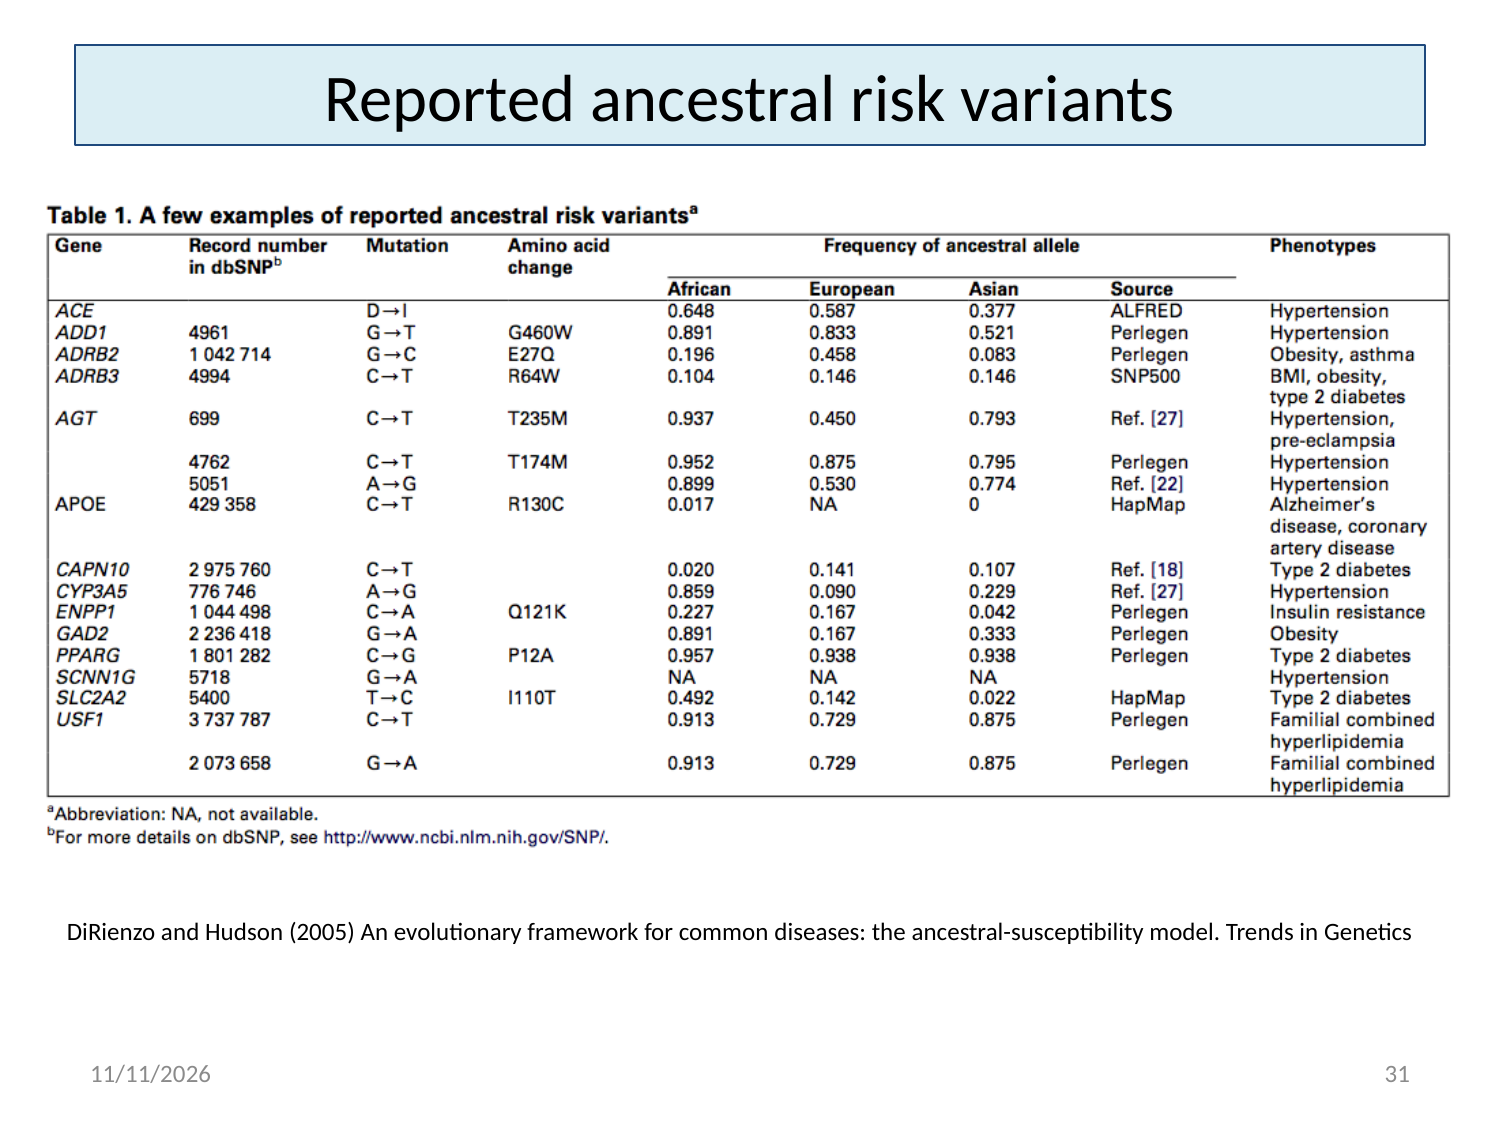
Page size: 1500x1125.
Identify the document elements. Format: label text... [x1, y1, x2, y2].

text_box DiRienzo and Hudson (2005) An evolutionary framework for common diseases: the ancestral-susceptibility model. Trends in Genetics [52, 908, 1431, 953]
slide_number 31 [1074, 1042, 1425, 1103]
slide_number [75, 1042, 425, 1103]
picture [41, 199, 1457, 854]
title Reported ancestral risk variants [74, 44, 1426, 146]
